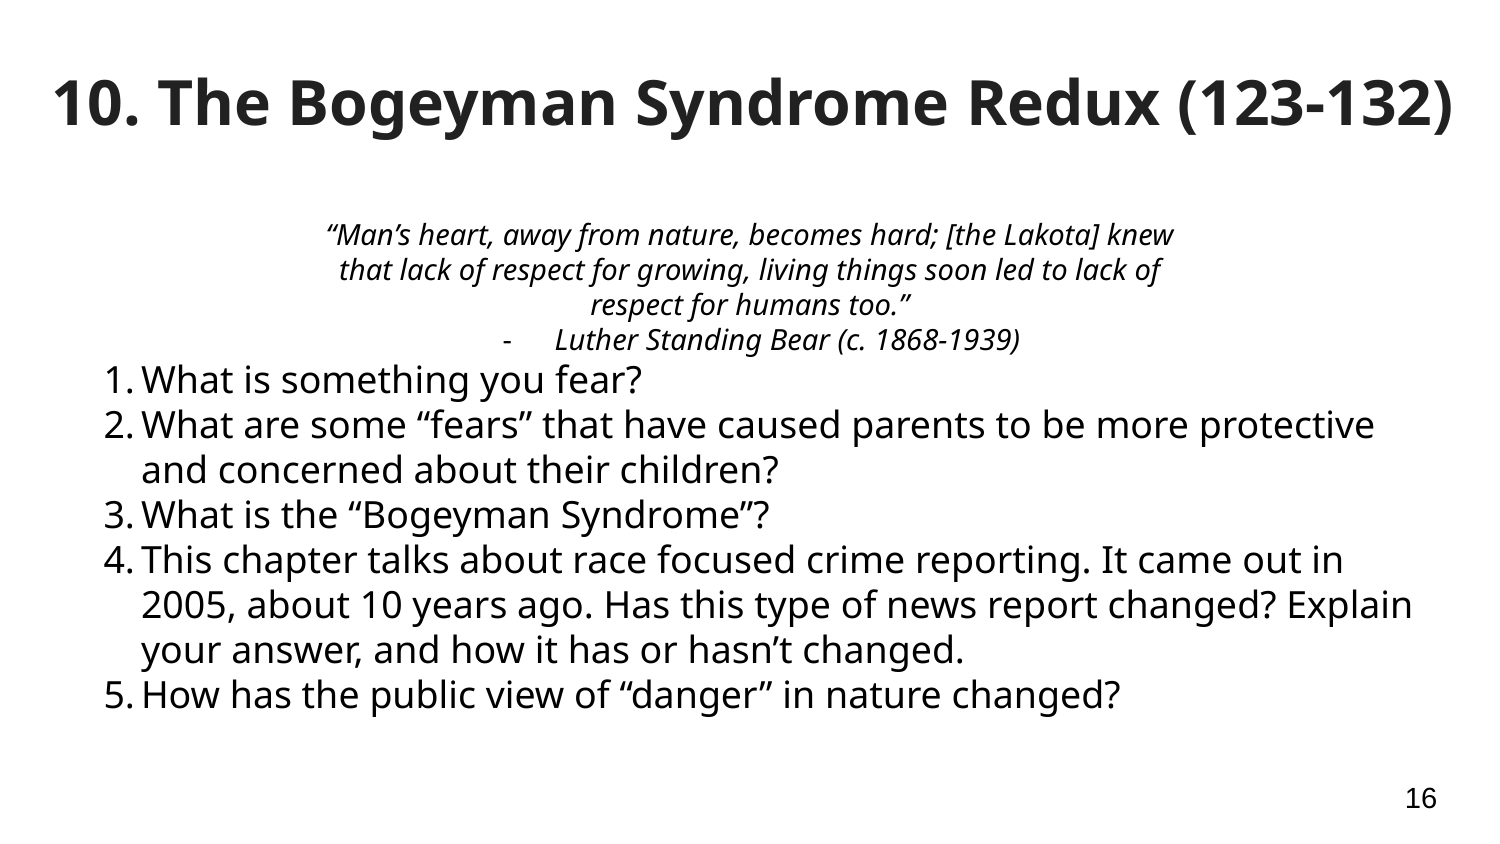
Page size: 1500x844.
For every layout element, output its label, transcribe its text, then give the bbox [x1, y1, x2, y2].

title 10. The Bogeyman Syndrome Redux (123-132) [27, 48, 1480, 180]
slide_number ‹#› [1389, 764, 1480, 830]
list “Man’s heart, away from nature, becomes hard; [the Lakota] knew that lack of respect for growing, living things soon led to lack of respect for humans too.” Luther Standing Bear (c. 1868-1939) What is something you fear? What are some “fears” that have caused parents to be more protective and concerned about their children? What is the “Bogeyman Syndrome”? This chapter talks about race focused crime reporting. It came out in 2005, about 10 years ago. Has this type of news report changed? Explain your answer, and how it has or hasn’t changed. How has the public view of “danger” in nature changed? [51, 201, 1449, 750]
